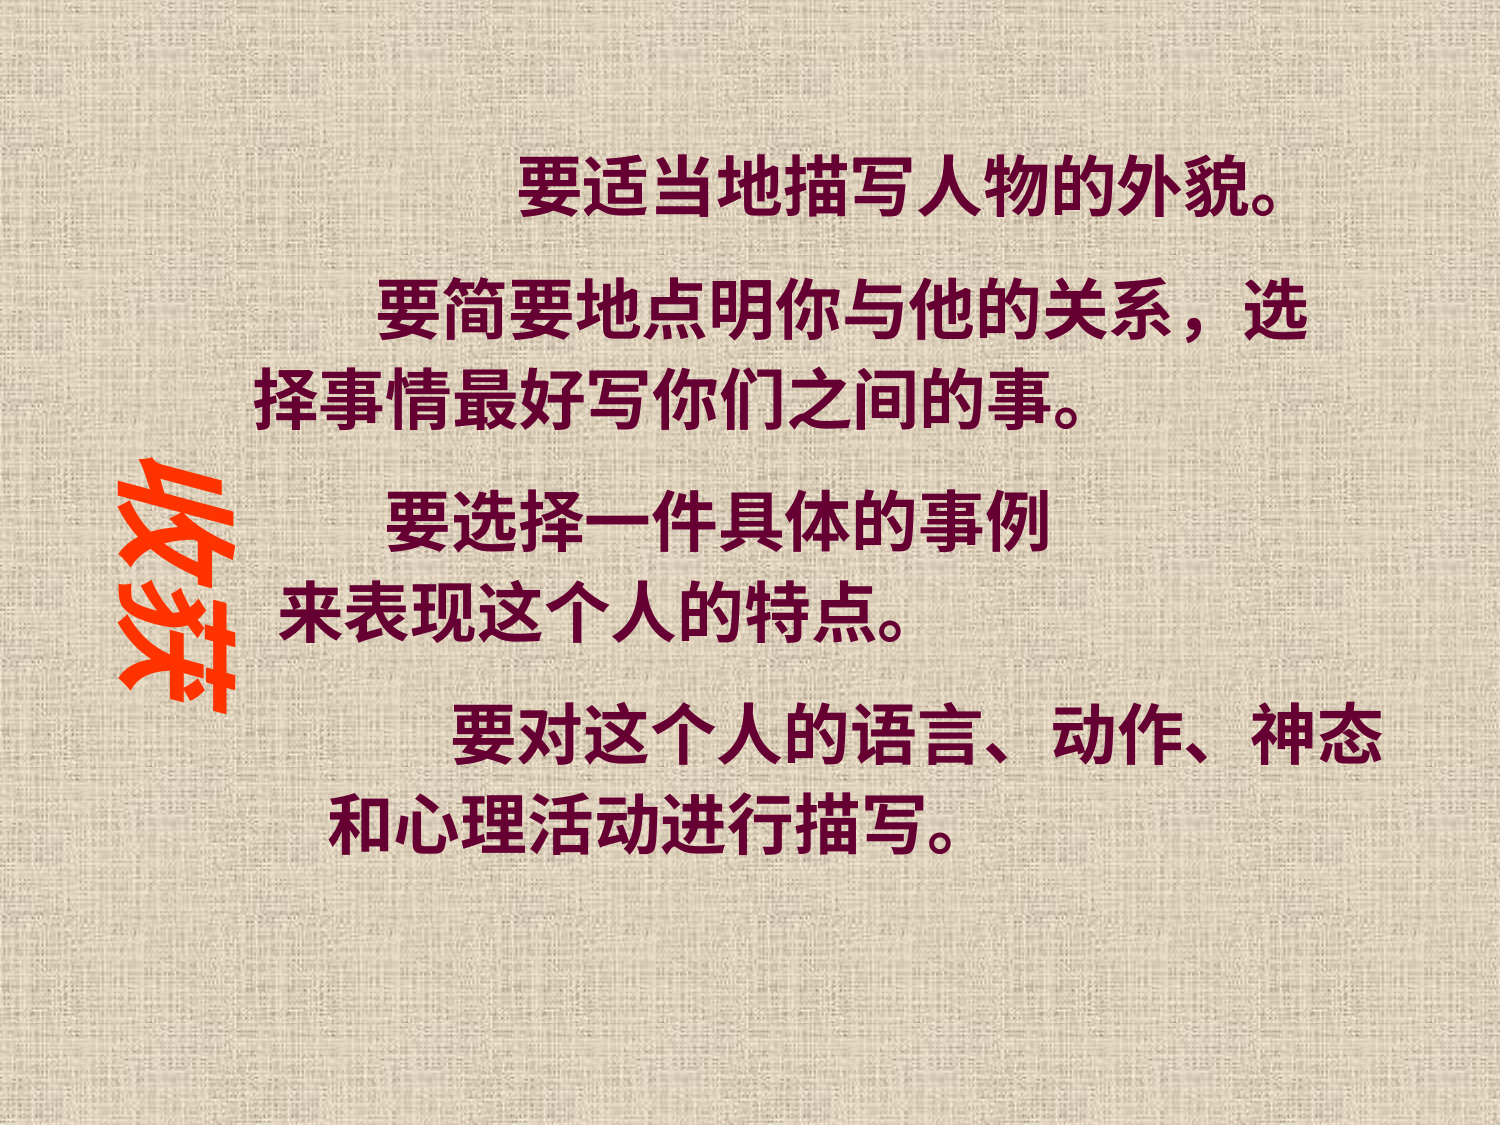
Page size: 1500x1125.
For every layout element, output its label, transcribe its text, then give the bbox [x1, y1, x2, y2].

text_box 要适当地描写人物的外貌。 [501, 137, 1333, 233]
picture [0, 0, 1500, 1125]
text_box 要对这个人的语言、动作、神态和心理活动进行描写。 [312, 674, 1418, 871]
text_box 收获 [82, 430, 263, 731]
text_box 要选择一件具体的事例来表现这个人的特点。 [262, 462, 1088, 658]
text_box 要简要地点明你与他的关系，选择事情最好写你们之间的事。 [237, 249, 1338, 446]
